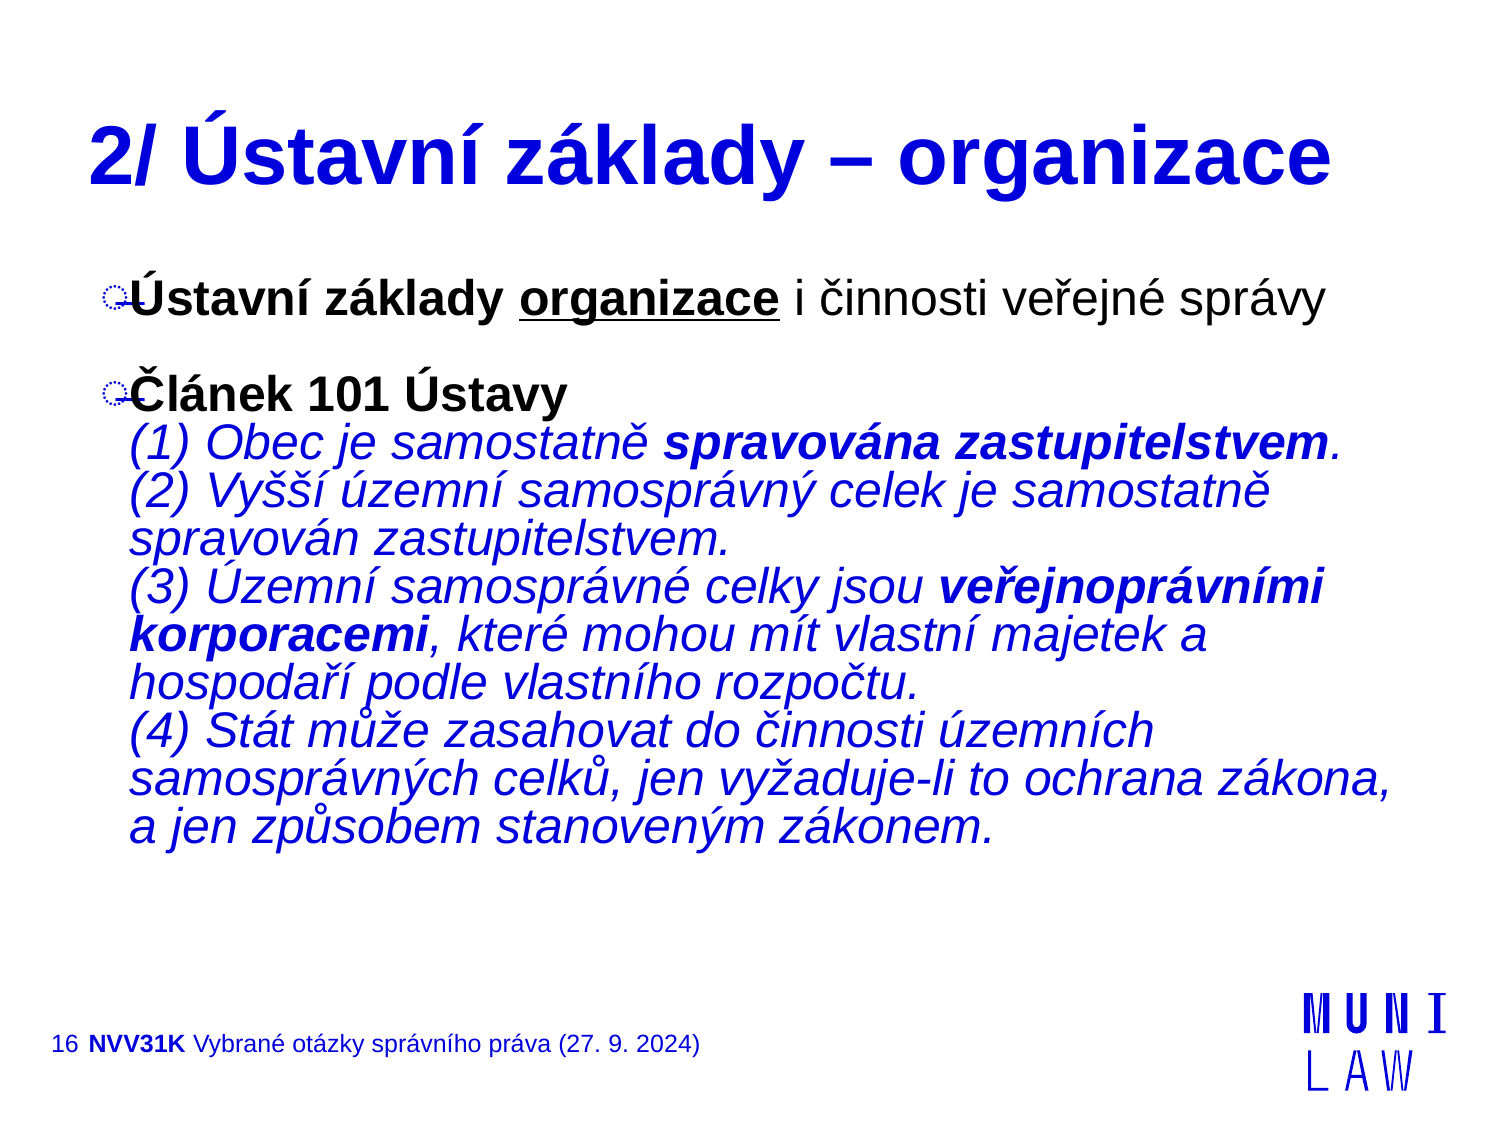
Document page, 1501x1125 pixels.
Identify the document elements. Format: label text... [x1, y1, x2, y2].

footer NVV31K Vybrané otázky správního práva (27. 9. 2024) [88, 1021, 1064, 1063]
list Ústavní základy organizace i činnosti veřejné správy Článek 101 Ústavy (1) Obec je samostatně spravována zastupitelstvem. (2) Vyšší územní samosprávný celek je samostatně spravován zastupitelstvem. (3) Územní samosprávné celky jsou veřejnoprávními korporacemi, které mohou mít vlastní majetek a hospodaří podle vlastního rozpočtu. (4) Stát může zasahovat do činnosti územních samosprávných celků, jen vyžaduje-li to ochrana zákona, a jen způsobem stanoveným zákonem. [88, 277, 1412, 957]
title 2/ Ústavní základy – organizace [88, 118, 1412, 193]
slide_number 16 [50, 1021, 82, 1063]
